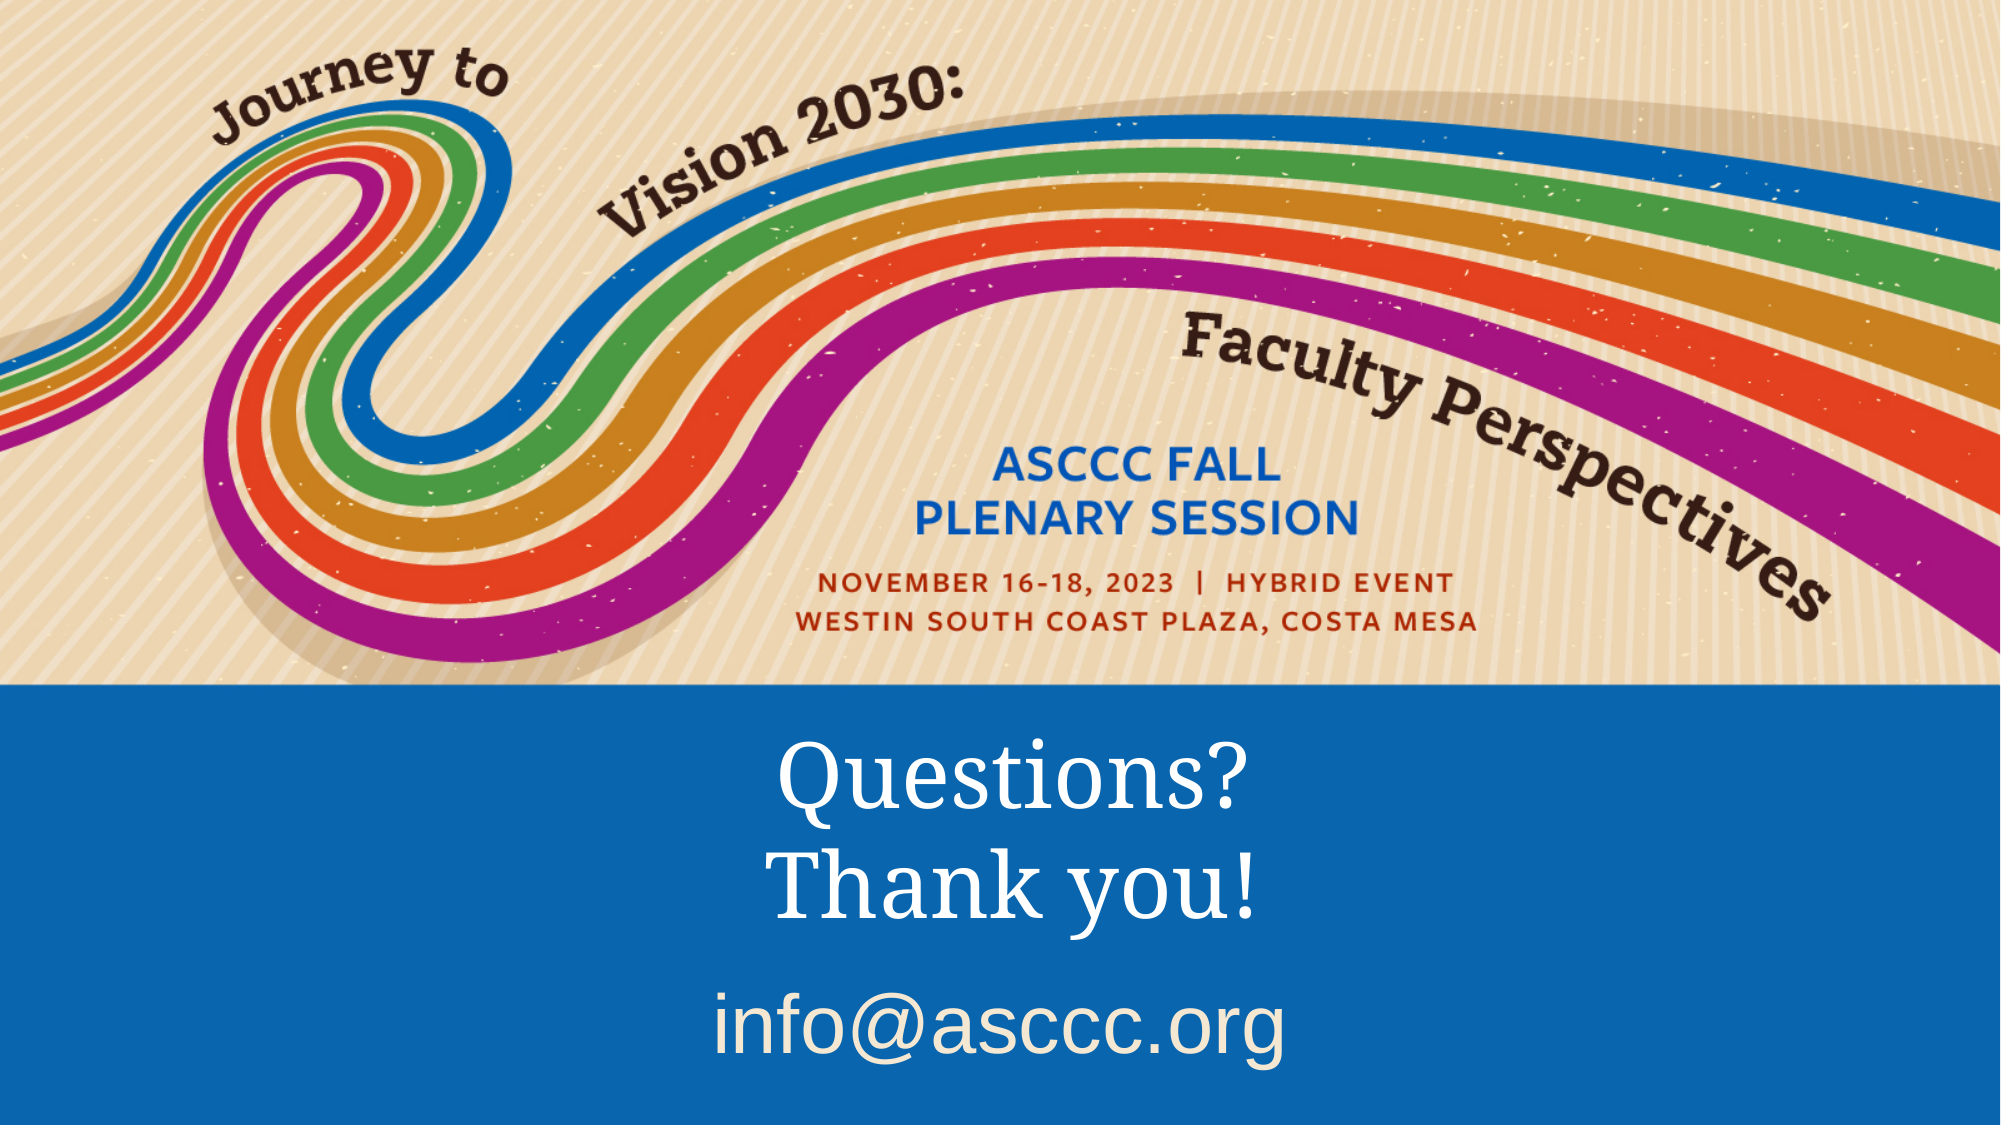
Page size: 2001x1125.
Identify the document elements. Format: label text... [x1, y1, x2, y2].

subtitle info@asccc.org [137, 974, 1863, 1083]
picture [0, 0, 2001, 1125]
title Questions? Thank you! [157, 709, 1869, 1064]
